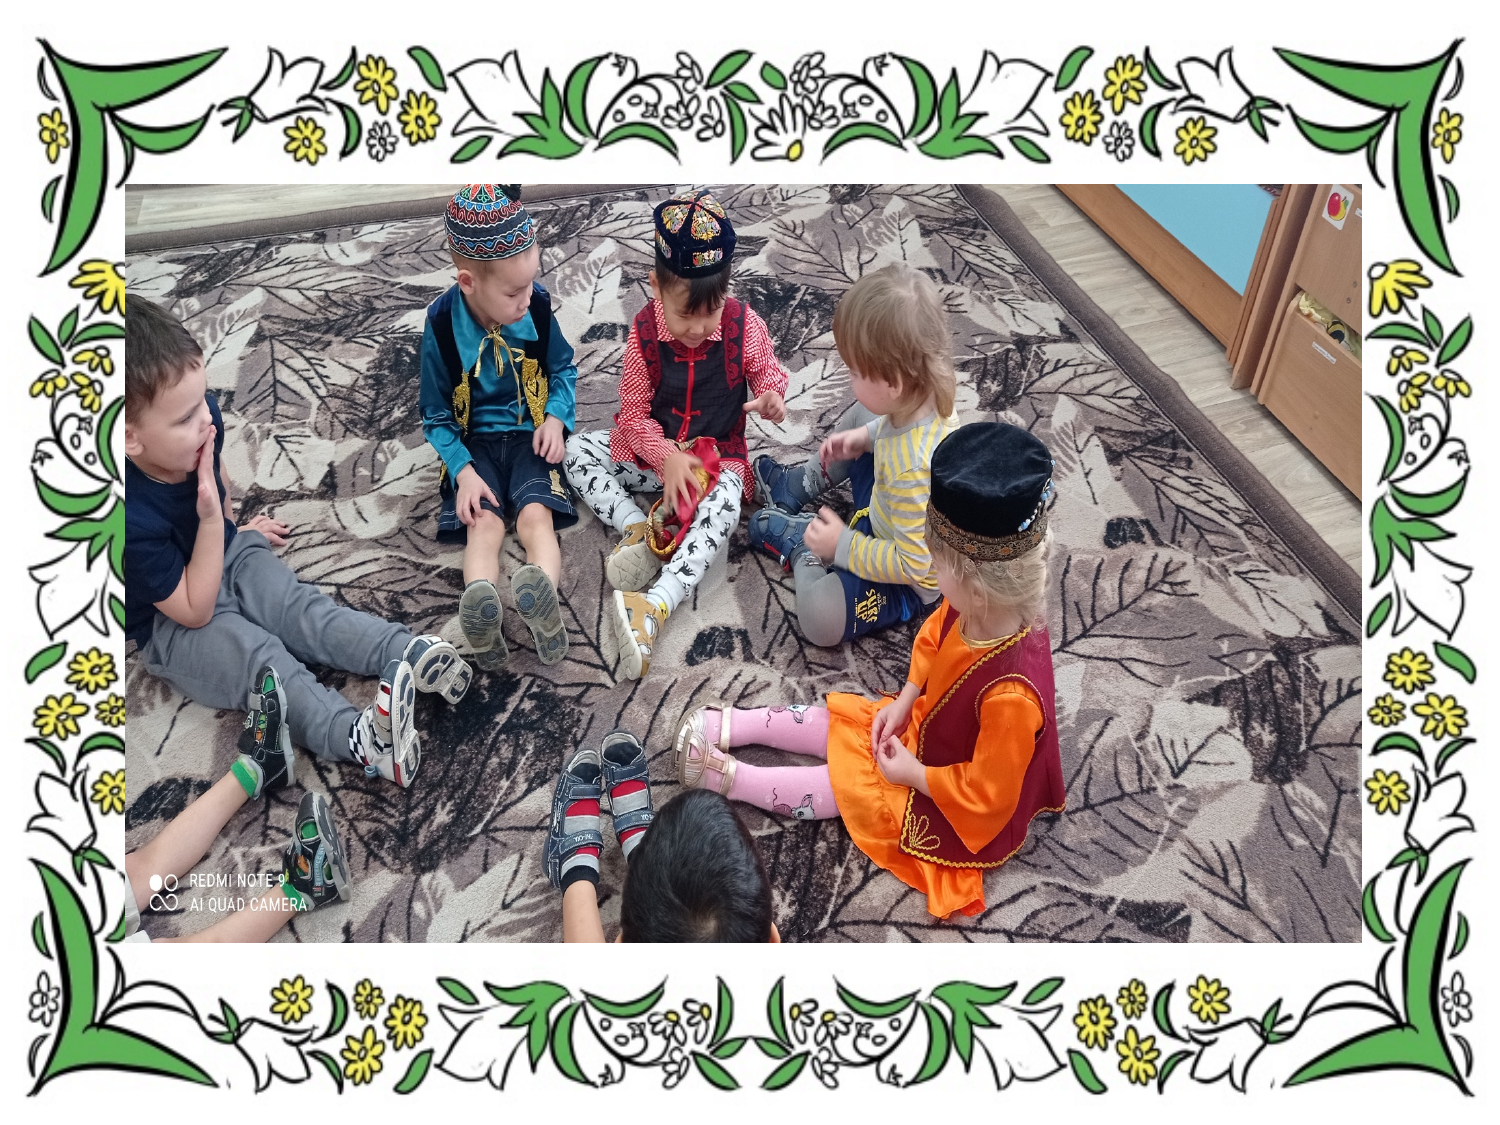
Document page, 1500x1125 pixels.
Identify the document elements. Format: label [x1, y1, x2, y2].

list [6, 6, 1492, 1107]
list [124, 184, 1362, 943]
